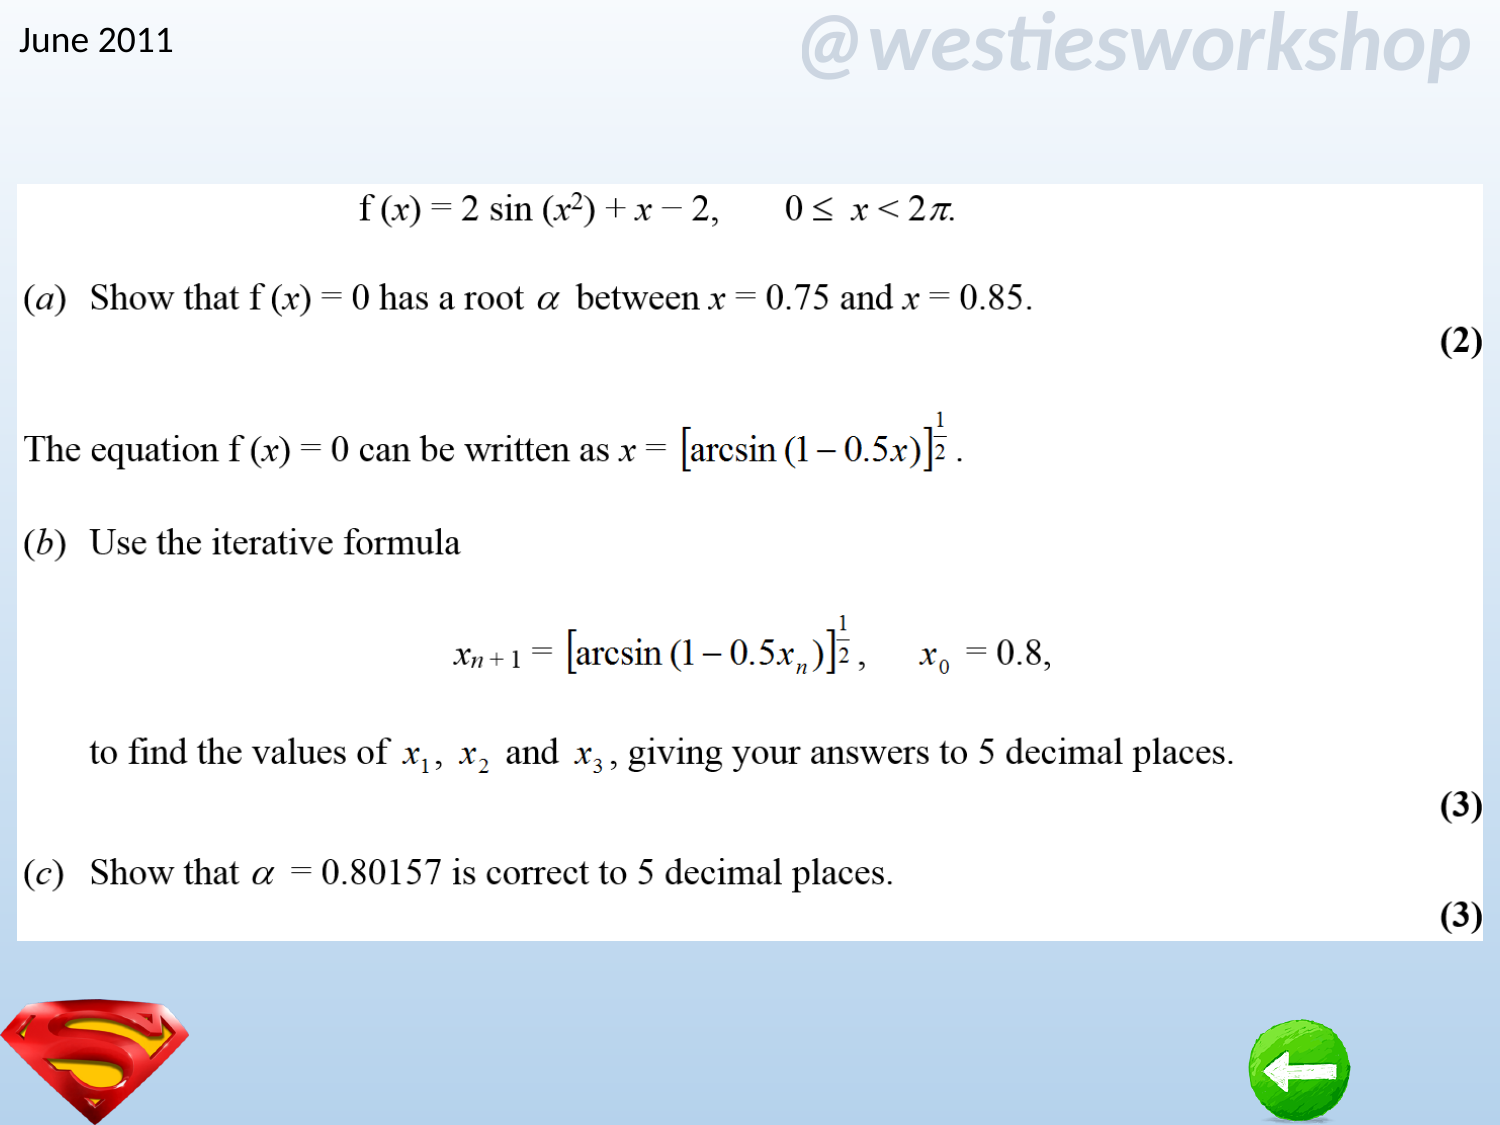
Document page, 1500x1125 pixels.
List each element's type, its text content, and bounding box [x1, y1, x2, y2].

picture [17, 184, 1483, 941]
picture [0, 999, 189, 1125]
text_box June 2011 [4, 7, 189, 67]
picture [1246, 1019, 1352, 1125]
